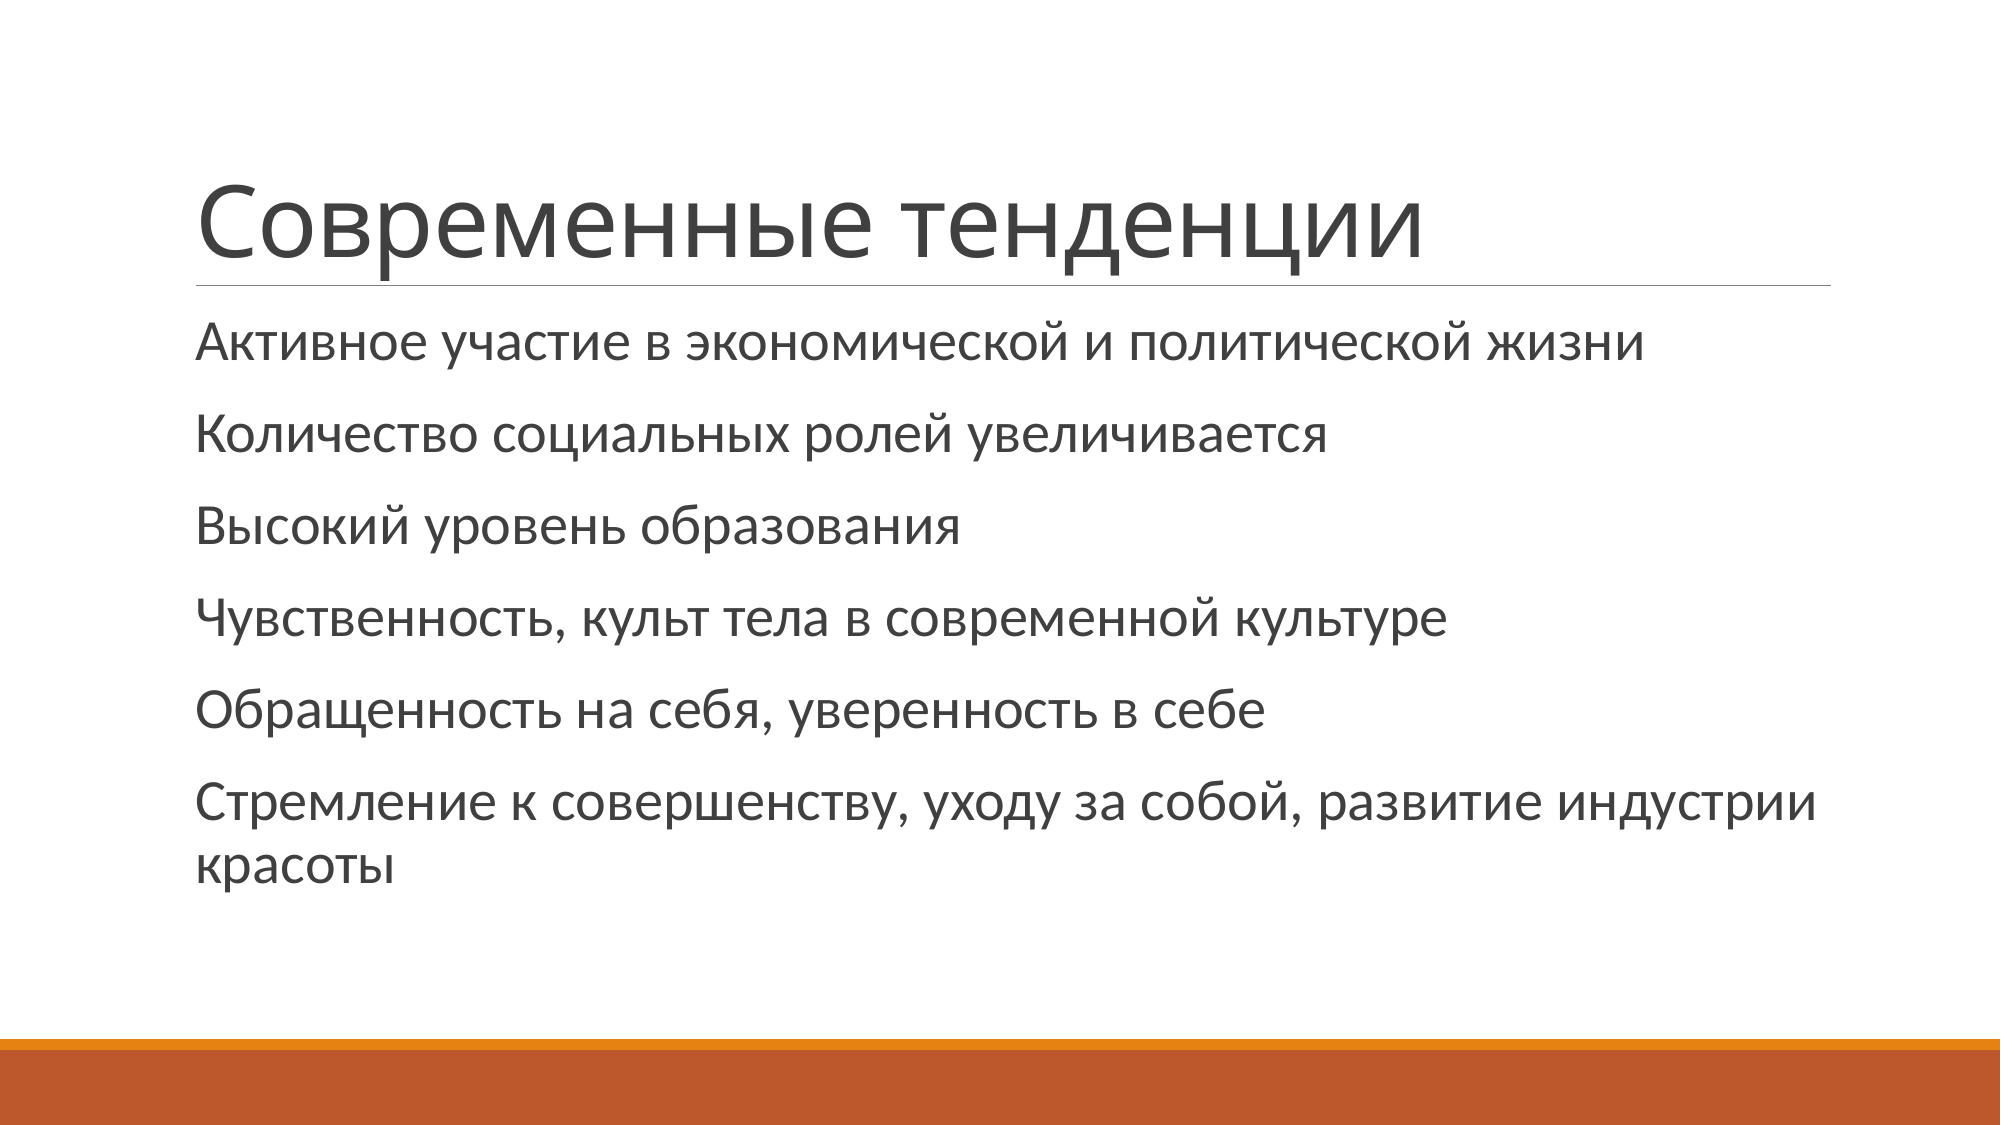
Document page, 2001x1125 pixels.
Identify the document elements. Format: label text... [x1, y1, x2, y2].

list Активное участие в экономической и политической жизни Количество социальных ролей увеличивается Высокий уровень образования Чувственность, культ тела в современной культуре Обращенность на себя, уверенность в себе Стремление к совершенству, уходу за собой, развитие индустрии красоты [180, 302, 1830, 963]
title Современные тенденции [180, 47, 1830, 285]
